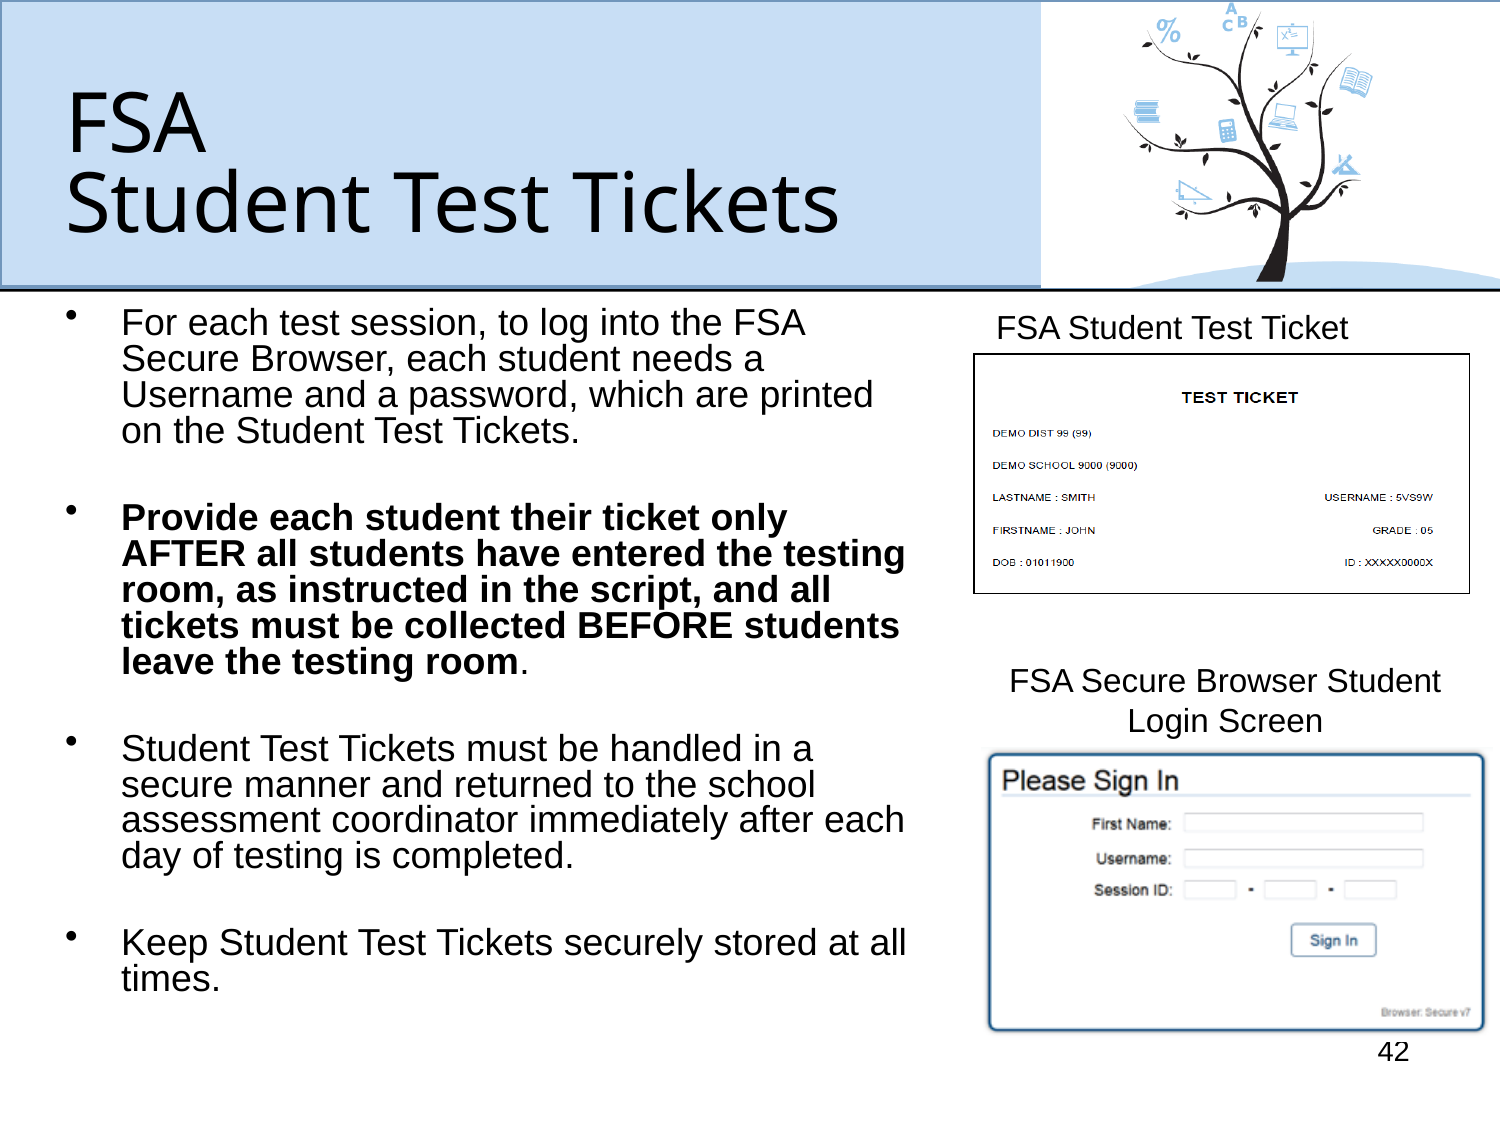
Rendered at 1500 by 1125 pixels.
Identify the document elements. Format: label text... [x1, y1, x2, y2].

text_box FSA Secure Browser Student Login Screen [976, 651, 1475, 747]
picture [980, 747, 1493, 1042]
text_box FSA Student Test Ticket [981, 299, 1480, 354]
slide_number 42 [1074, 1049, 1426, 1103]
picture [1041, 2, 1500, 288]
picture [974, 354, 1469, 593]
list For each test session, to log into the FSA Secure Browser, each student needs a Username and a password, which are printed on the Student Test Tickets. Provide each student their ticket only AFTER all students have entered the testing room, as instructed in the script, and all tickets must be collected BEFORE students leave the testing room. Student Test Tickets must be handled in a secure manner and returned to the school assessment coordinator immediately after each day of testing is completed. Keep Student Test Tickets securely stored at all times. [49, 298, 926, 1081]
title FSA Student Test Tickets [49, 74, 1401, 263]
